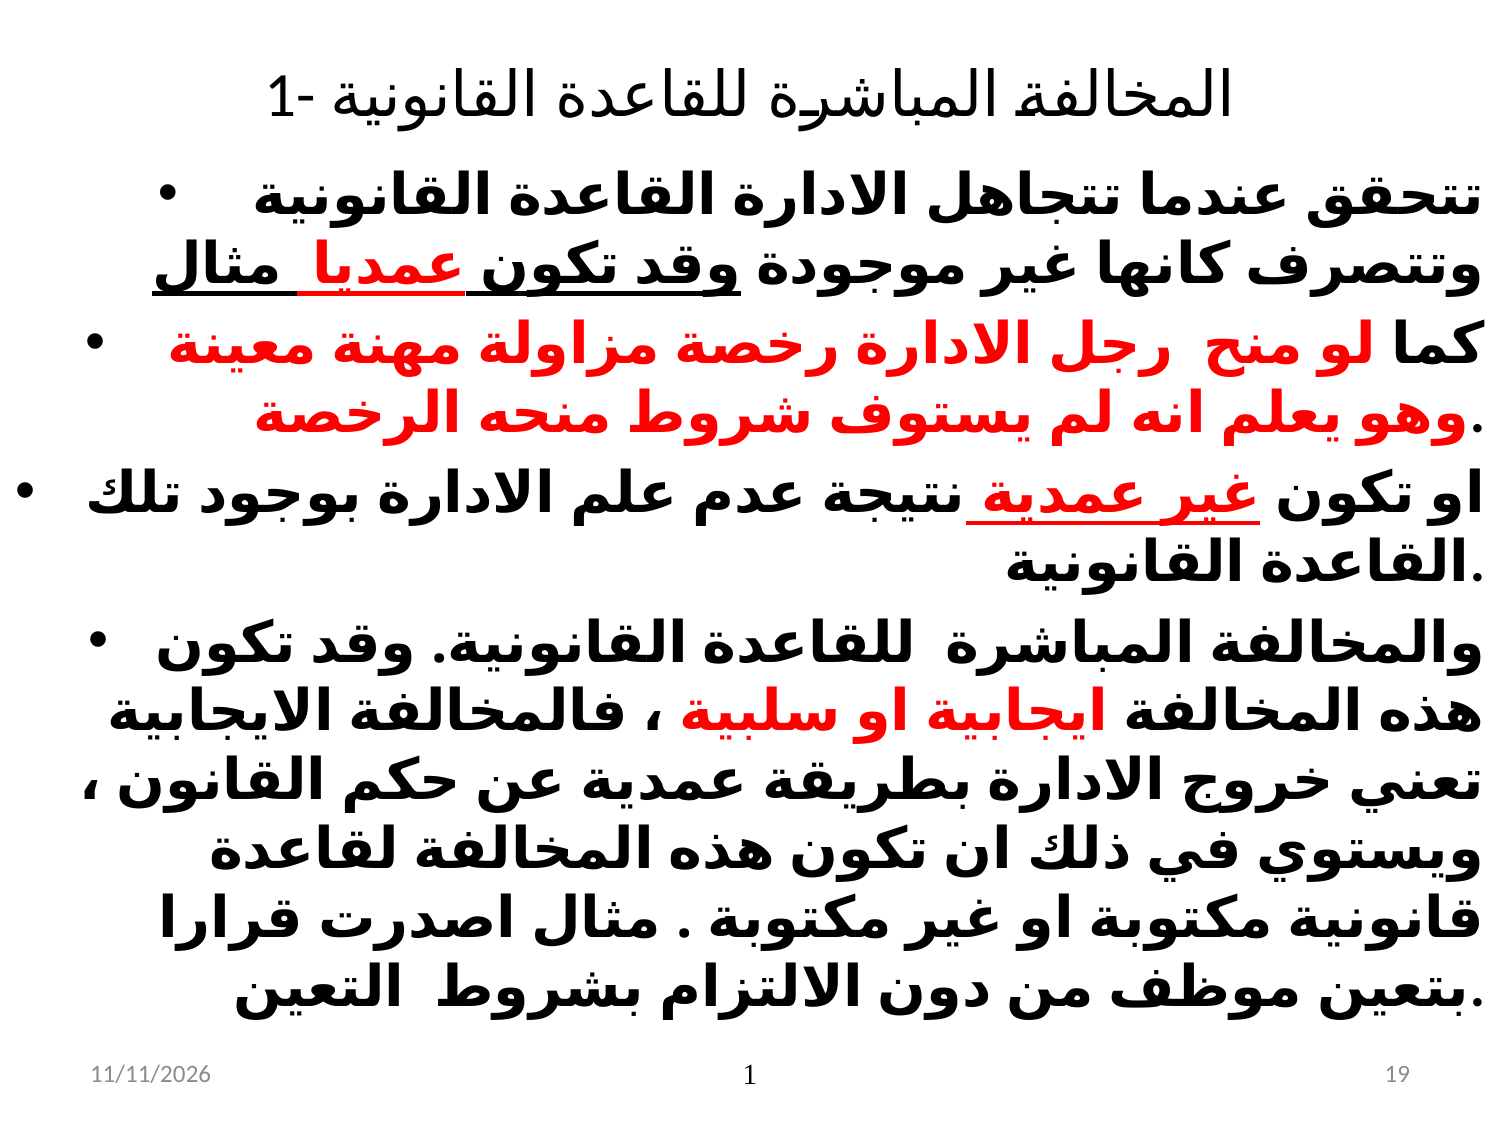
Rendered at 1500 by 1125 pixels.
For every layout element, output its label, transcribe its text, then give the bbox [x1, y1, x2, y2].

footer 1 [512, 1042, 988, 1103]
list تتحقق عندما تتجاهل الادارة القاعدة القانونية وتتصرف كانها غير موجودة وقد تكون عمديا مثال كما لو منح رجل الادارة رخصة مزاولة مهنة معينة وهو يعلم انه لم يستوف شروط منحه الرخصة. او تكون غير عمدية نتيجة عدم علم الادارة بوجود تلك القاعدة القانونية. والمخالفة المباشرة للقاعدة القانونية. وقد تكون هذه المخالفة ايجابية او سلبية ، فالمخالفة الايجابية تعني خروج الادارة بطريقة عمدية عن حكم القانون ، ويستوي في ذلك ان تكون هذه المخالفة لقاعدة قانونية مكتوبة او غير مكتوبة . مثال اصدرت قرارا بتعين موظف من دون الالتزام بشروط التعين. [0, 149, 1500, 1075]
title 1- المخالفة المباشرة للقاعدة القانونية [75, 45, 1425, 138]
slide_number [75, 1042, 425, 1103]
slide_number 19 [1074, 1042, 1425, 1103]
